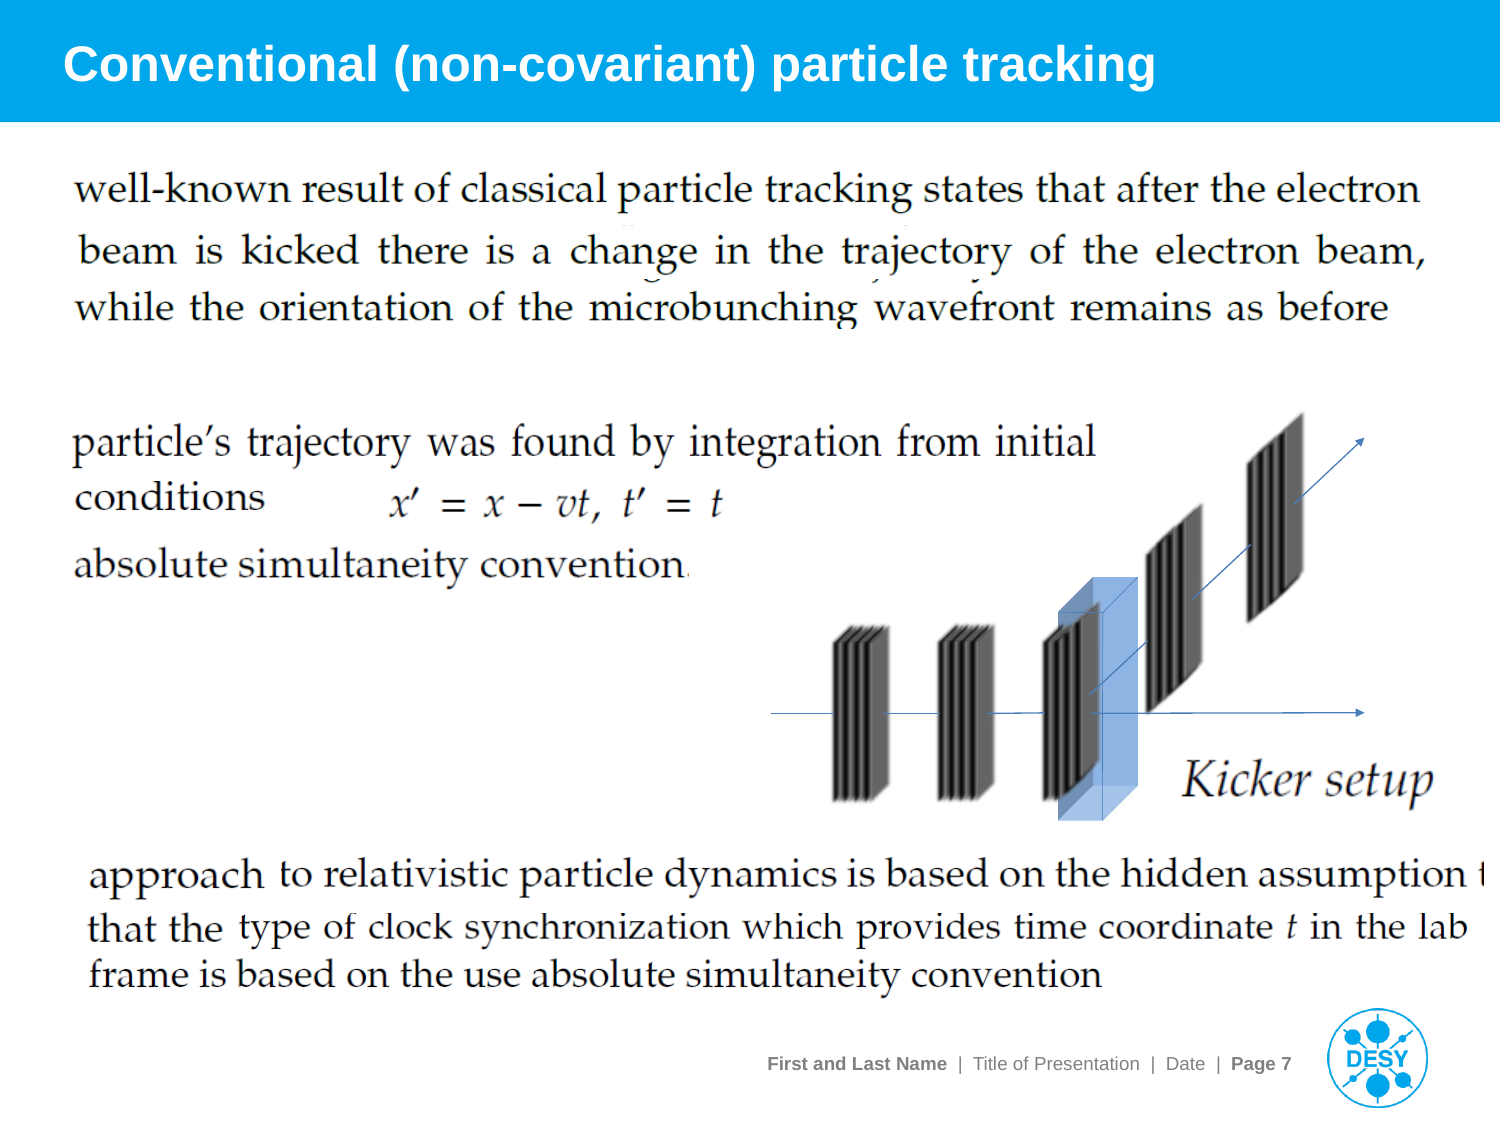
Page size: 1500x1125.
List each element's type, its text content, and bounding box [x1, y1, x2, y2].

title Conventional (non-covariant) particle tracking [47, 16, 1446, 107]
picture [1174, 743, 1445, 836]
picture [1327, 1008, 1368, 1049]
picture [281, 855, 1485, 903]
picture [68, 481, 269, 519]
picture [70, 415, 1102, 473]
picture [1391, 1071, 1428, 1108]
picture [1330, 1011, 1426, 1106]
picture [69, 225, 1446, 277]
picture [82, 910, 1485, 1003]
picture [379, 475, 737, 537]
picture [1387, 1008, 1428, 1046]
picture [71, 539, 690, 593]
picture [65, 164, 1445, 220]
picture [70, 279, 1388, 330]
text_box [23, 133, 1465, 250]
picture [82, 853, 270, 905]
picture [1327, 1068, 1365, 1108]
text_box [765, 382, 1396, 854]
